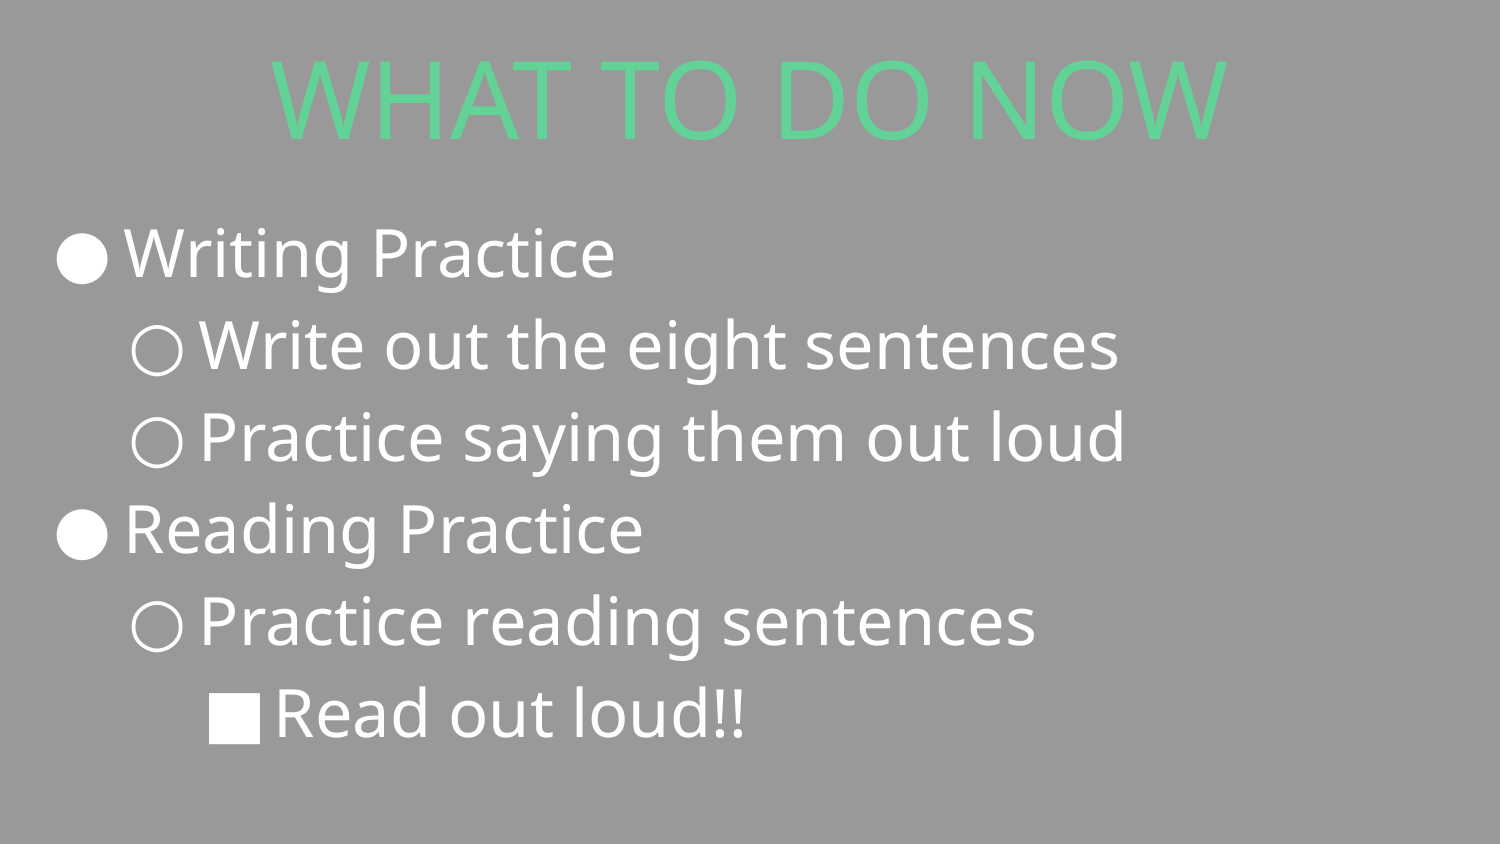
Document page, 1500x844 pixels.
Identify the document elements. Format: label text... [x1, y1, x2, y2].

list Writing Practice Write out the eight sentences Practice saying them out loud Reading Practice Practice reading sentences Read out loud!! [33, 183, 1467, 778]
title WHAT TO DO NOW [0, 30, 1500, 163]
